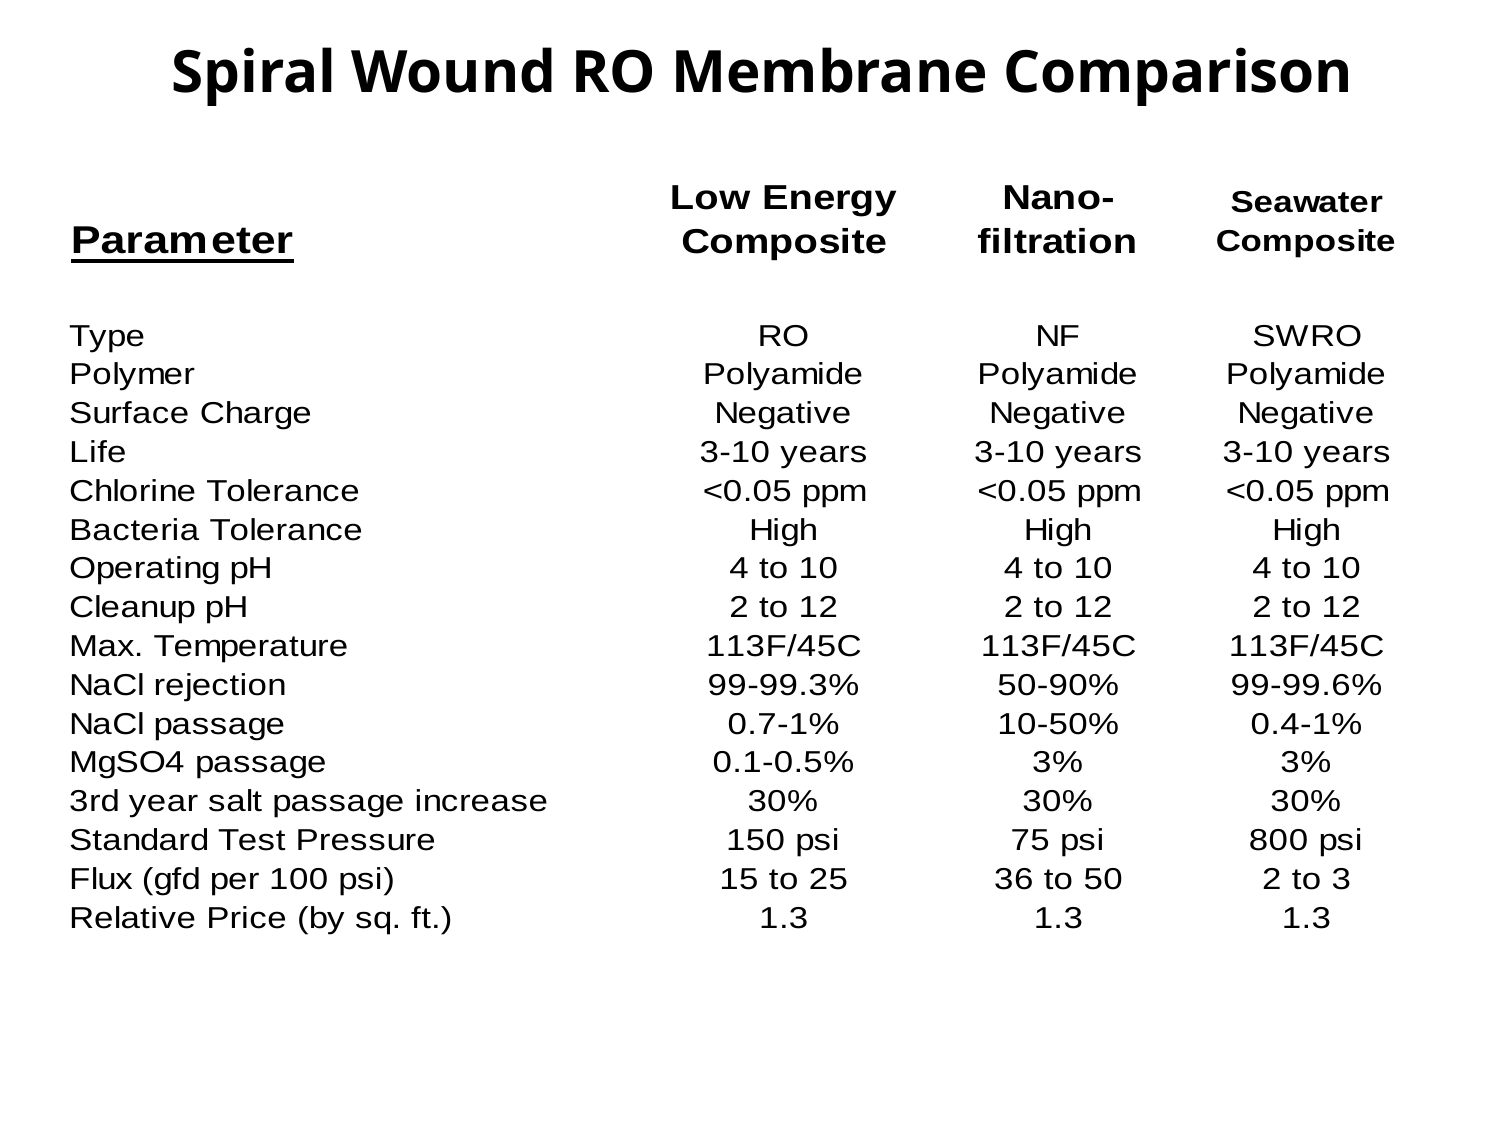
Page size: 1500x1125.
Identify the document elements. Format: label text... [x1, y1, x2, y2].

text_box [62, 124, 1432, 1088]
text_box Spiral Wound RO Membrane Comparison [124, 0, 1400, 123]
